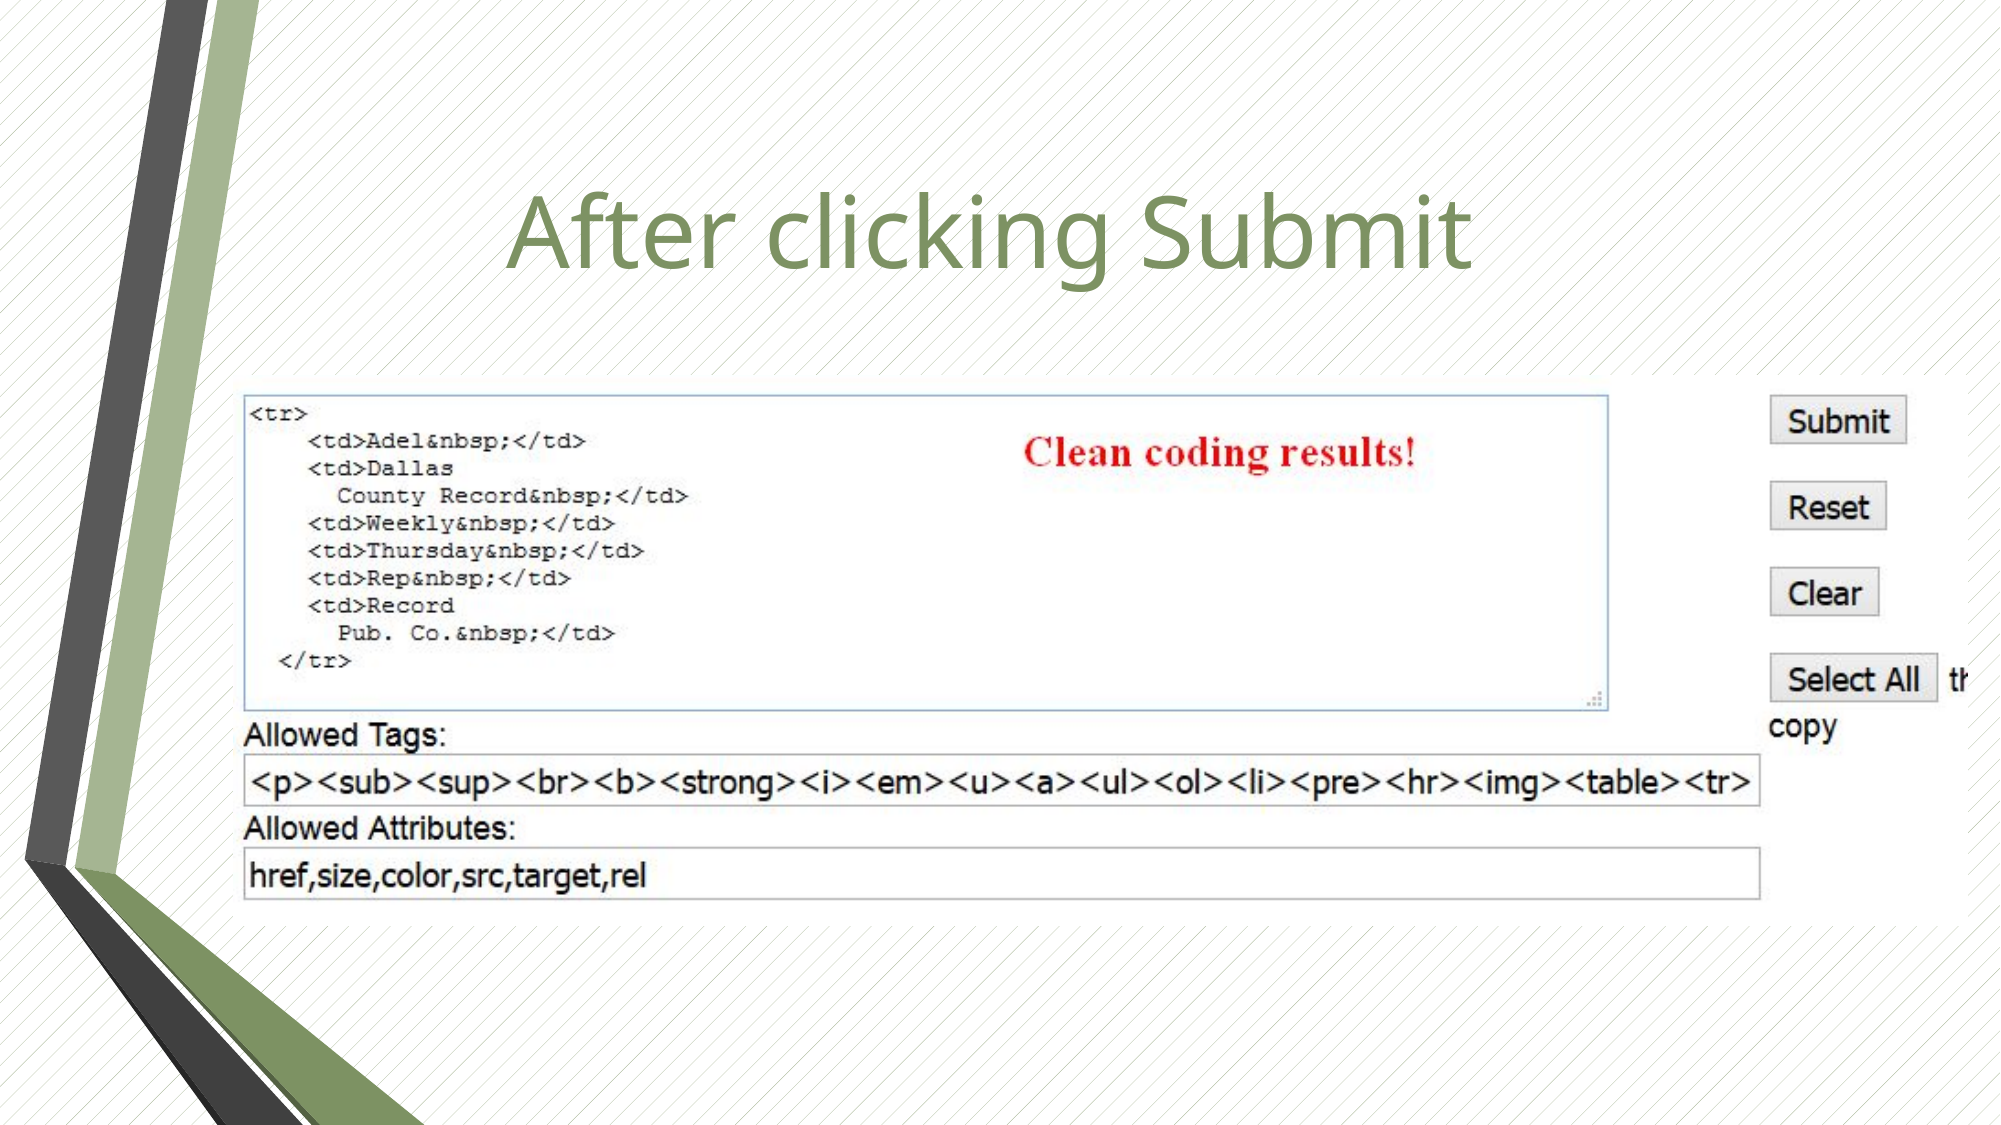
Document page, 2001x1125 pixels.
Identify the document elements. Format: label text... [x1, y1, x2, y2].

picture [233, 374, 1968, 926]
text_box After clicking Submit [491, 161, 1588, 297]
